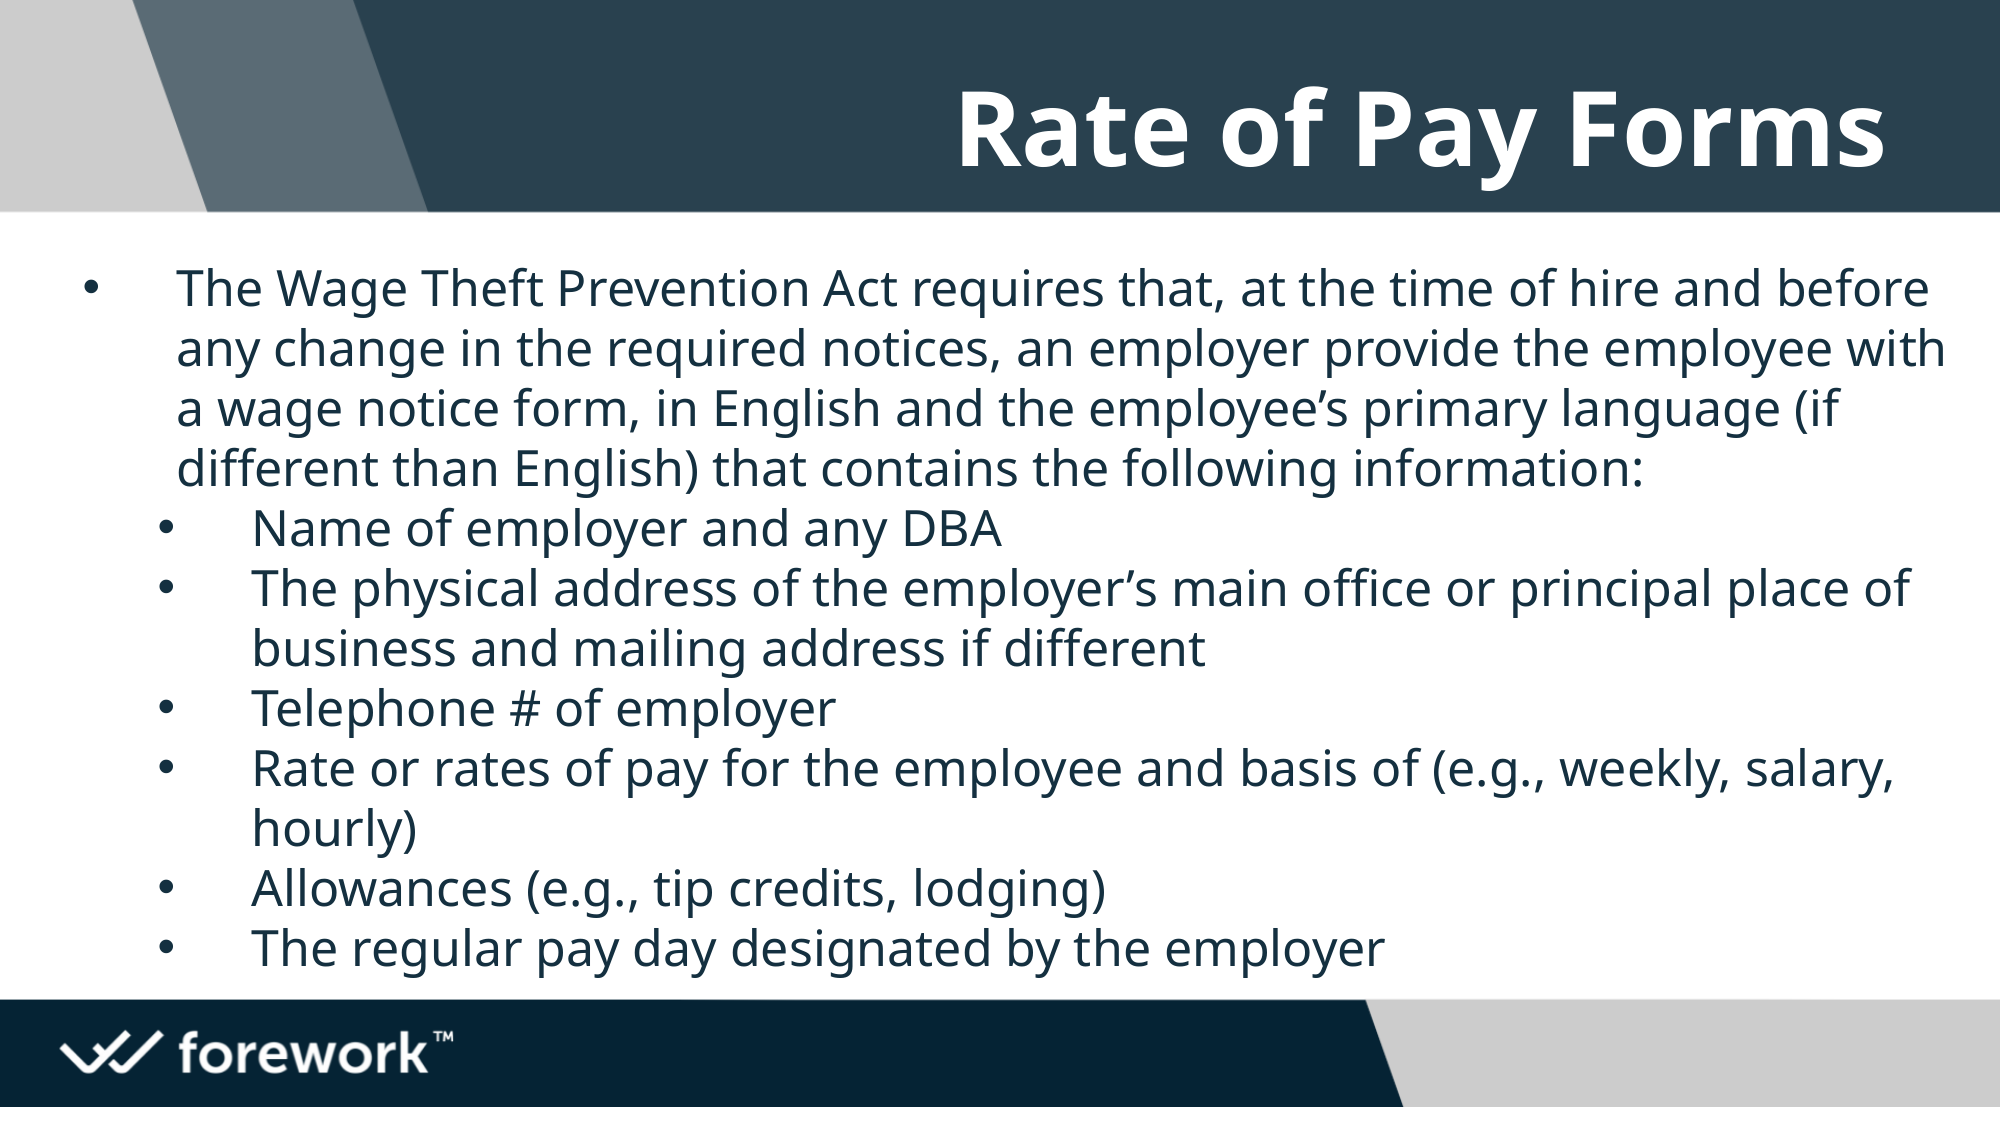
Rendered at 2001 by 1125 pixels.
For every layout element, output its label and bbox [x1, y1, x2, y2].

list [0, 0, 2000, 1107]
